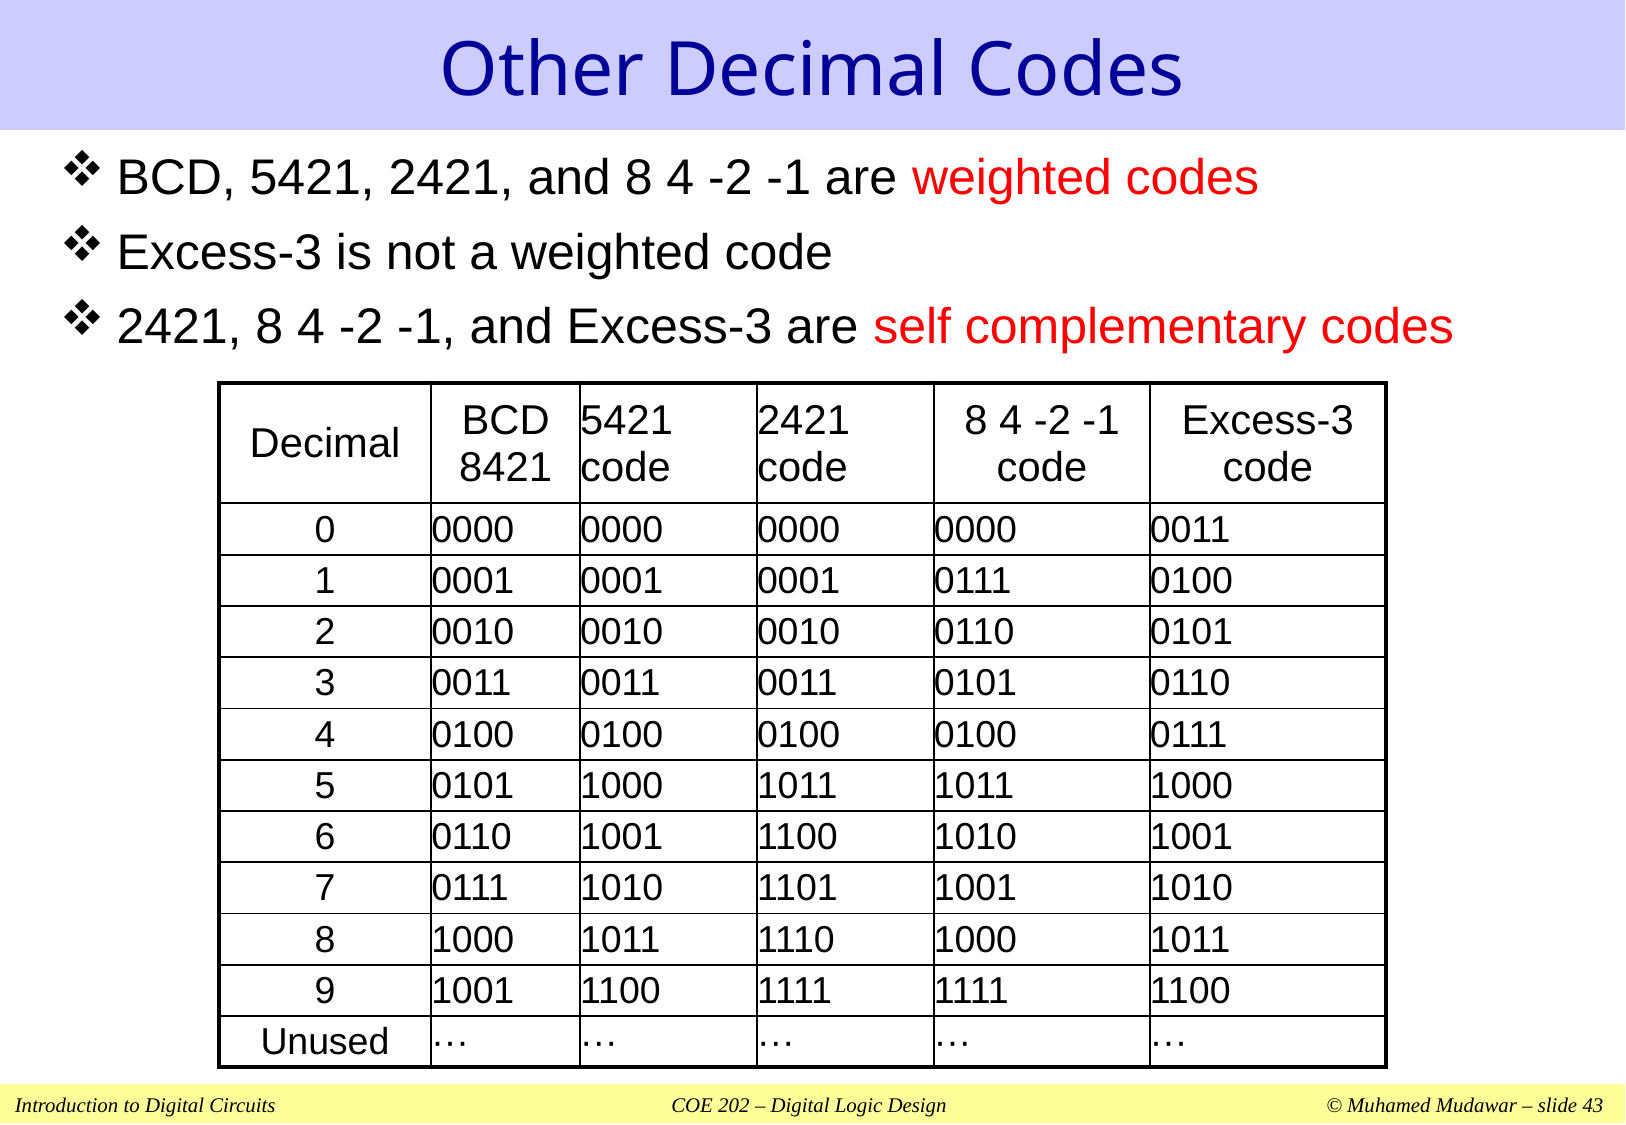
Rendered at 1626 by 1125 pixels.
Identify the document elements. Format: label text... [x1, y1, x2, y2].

table_header 2421 code [758, 385, 933, 502]
title Other Decimal Codes [0, 0, 1625, 130]
table_cell 1000 [581, 761, 756, 810]
table_header BCD 8421 [432, 385, 579, 502]
table_cell 0111 [935, 556, 1149, 605]
table_cell 1010 [581, 863, 756, 913]
table_cell 1000 [1151, 761, 1384, 810]
table_cell 1001 [581, 812, 756, 861]
table_cell 0100 [758, 709, 933, 759]
table_cell 6 [221, 812, 430, 861]
table_cell 1110 [758, 914, 933, 964]
table_cell ··· [935, 1017, 1149, 1065]
table_cell 0000 [581, 504, 756, 554]
table_cell 0110 [935, 607, 1149, 656]
table_cell ··· [758, 1017, 933, 1065]
table_cell 1101 [758, 863, 933, 913]
table_cell 0100 [1151, 556, 1384, 605]
table_cell 9 [221, 966, 430, 1015]
table_cell ··· [1151, 1017, 1384, 1065]
table_cell 1001 [935, 863, 1149, 913]
table_cell 8 [221, 914, 430, 964]
table_cell 0 [221, 504, 430, 554]
table_cell 0000 [758, 504, 933, 554]
table_cell Unused [221, 1017, 430, 1065]
table_cell 0100 [432, 709, 579, 759]
table_cell 0100 [581, 709, 756, 759]
table_cell 1001 [432, 966, 579, 1015]
table_cell 5 [221, 761, 430, 810]
table_header Excess-3 code [1151, 385, 1384, 502]
table_cell 0000 [432, 504, 579, 554]
table_cell 0100 [935, 709, 1149, 759]
table_cell 0001 [581, 556, 756, 605]
table_cell 0110 [432, 812, 579, 861]
table_cell 0110 [1151, 658, 1384, 708]
table_header 5421 code [581, 385, 756, 502]
table_cell 0010 [432, 607, 579, 656]
table_cell 1001 [1151, 812, 1384, 861]
table_cell 0101 [935, 658, 1149, 708]
table_cell 0011 [581, 658, 756, 708]
table_cell 4 [221, 709, 430, 759]
table_cell 1 [221, 556, 430, 605]
table_cell 0010 [581, 607, 756, 656]
table_cell 0101 [432, 761, 579, 810]
list BCD, 5421, 2421, and 8 4 -2 -1 are weighted codes Excess-3 is not a weighted code 2421, 8 4 -2 -1, and Excess-3 are self complementary codes [44, 137, 1601, 364]
table_cell 0011 [1151, 504, 1384, 554]
table_cell 2 [221, 607, 430, 656]
table_cell 1000 [432, 914, 579, 964]
table_cell 1011 [935, 761, 1149, 810]
table_cell 7 [221, 863, 430, 913]
table_cell 0001 [432, 556, 579, 605]
table_cell 0011 [432, 658, 579, 708]
table_header 8 4 -2 -1 code [935, 385, 1149, 502]
table_cell ··· [581, 1017, 756, 1065]
table_cell 1111 [935, 966, 1149, 1015]
table_cell 0001 [758, 556, 933, 605]
table_cell 1100 [1151, 966, 1384, 1015]
table_cell 3 [221, 658, 430, 708]
table_cell 1010 [1151, 863, 1384, 913]
table_cell 1100 [758, 812, 933, 861]
table_cell 1100 [581, 966, 756, 1015]
table_header Decimal [221, 385, 430, 502]
table_cell 1011 [758, 761, 933, 810]
table_cell 1011 [1151, 914, 1384, 964]
table_cell 0101 [1151, 607, 1384, 656]
table_cell 1000 [935, 914, 1149, 964]
table_cell 0111 [1151, 709, 1384, 759]
table_cell ··· [432, 1017, 579, 1065]
table_cell 0111 [432, 863, 579, 913]
table_cell 0010 [758, 607, 933, 656]
table_cell 0000 [935, 504, 1149, 554]
table_cell 1111 [758, 966, 933, 1015]
table_cell 0011 [758, 658, 933, 708]
table_cell 1010 [935, 812, 1149, 861]
table_cell 1011 [581, 914, 756, 964]
